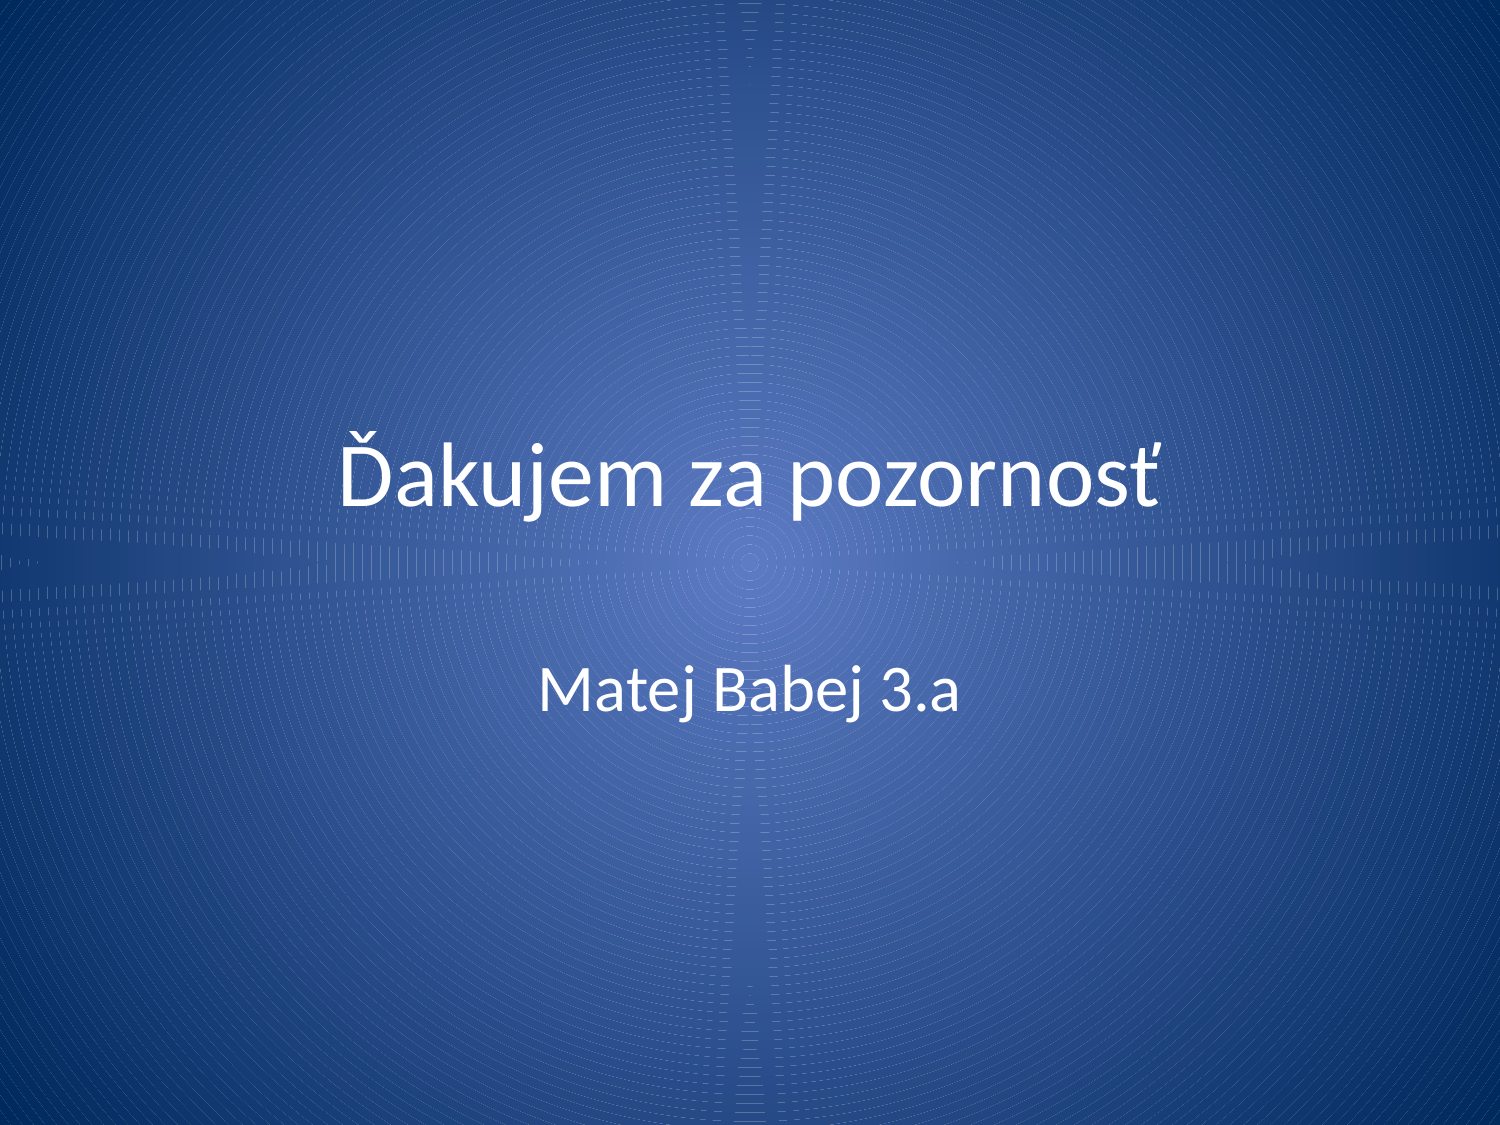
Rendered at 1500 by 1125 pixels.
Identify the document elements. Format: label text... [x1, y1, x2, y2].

subtitle Matej Babej 3.a [225, 637, 1275, 925]
title Ďakujem za pozornosť [112, 349, 1388, 591]
